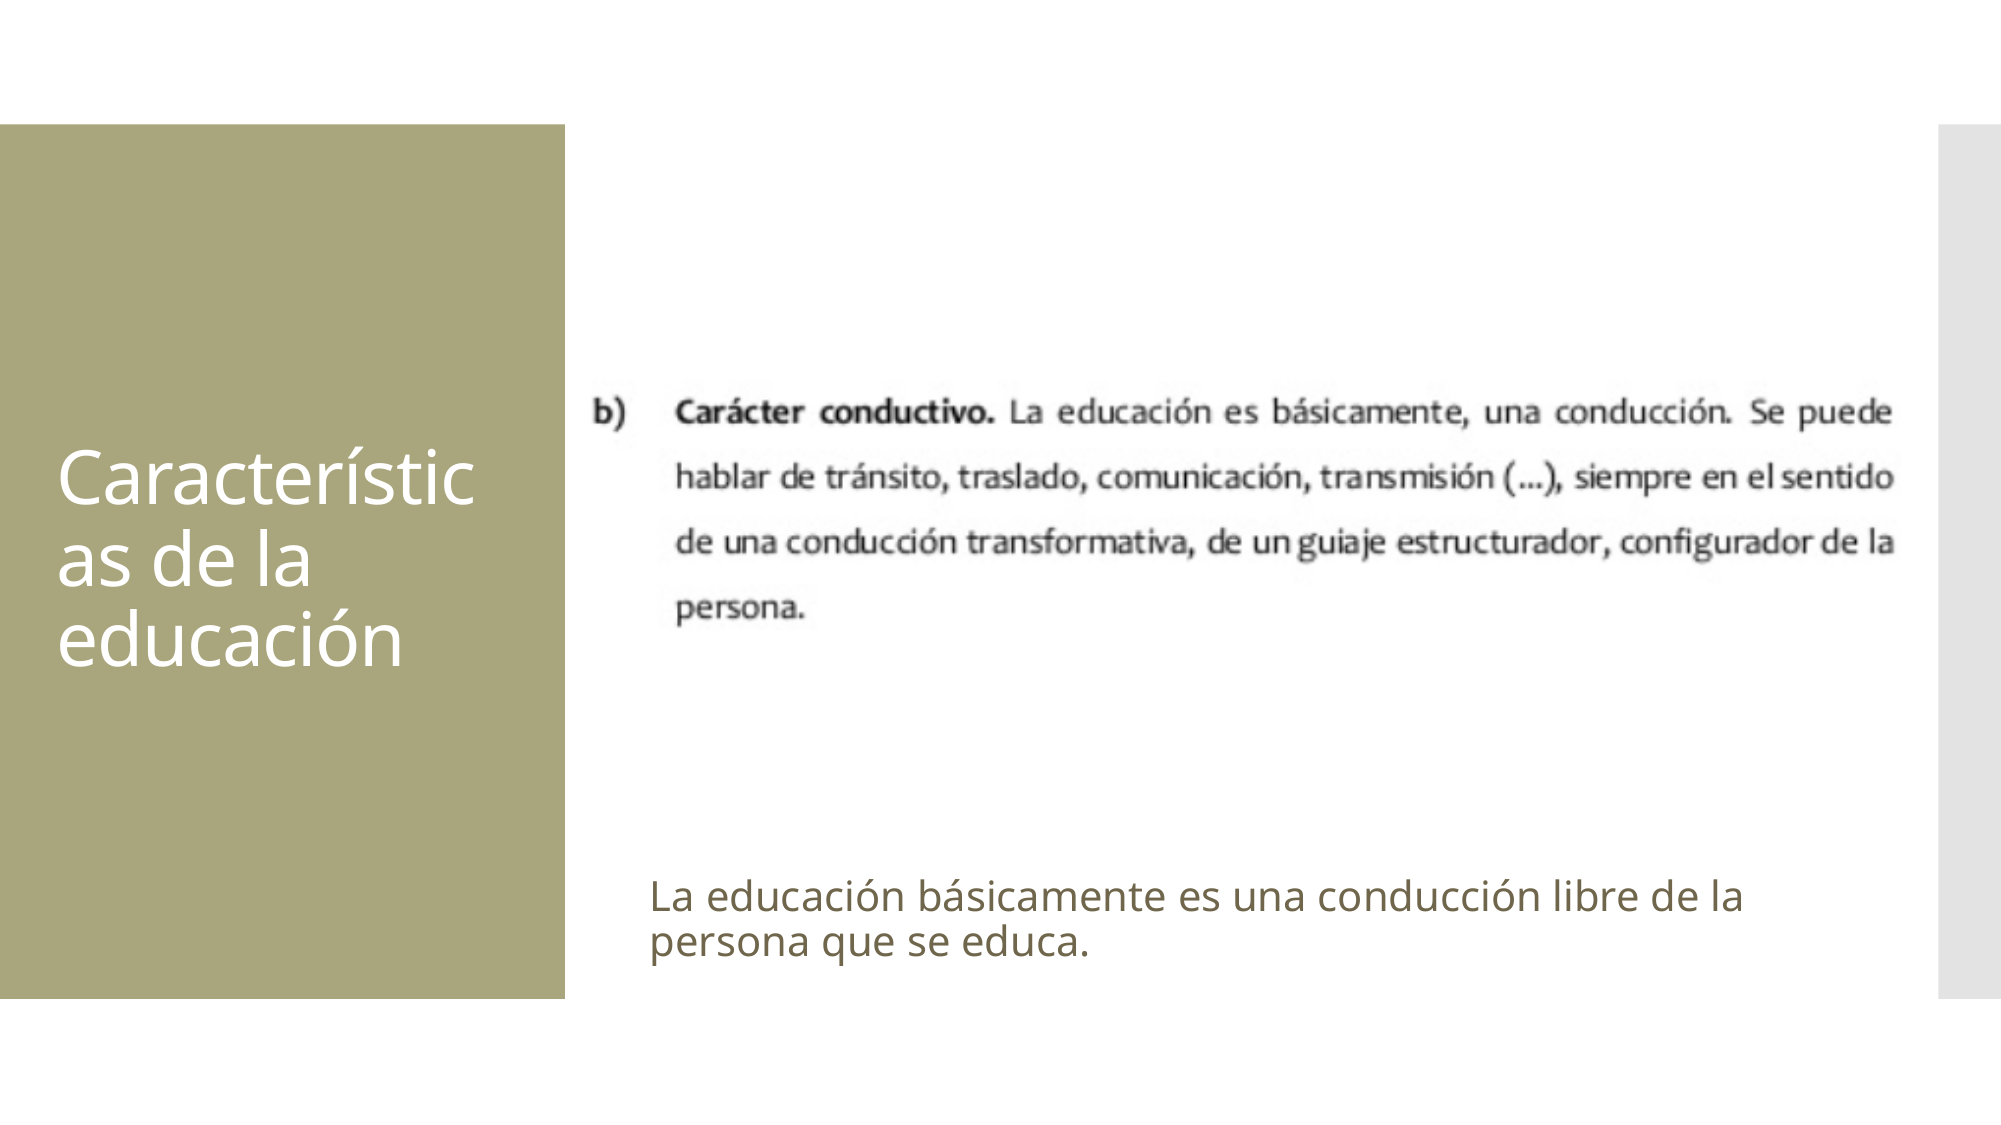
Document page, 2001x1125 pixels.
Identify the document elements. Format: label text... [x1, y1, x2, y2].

picture [574, 368, 1901, 644]
list La educación básicamente es una conducción libre de la persona que se educa. [634, 858, 1835, 982]
title Características de la educación [41, 184, 525, 940]
